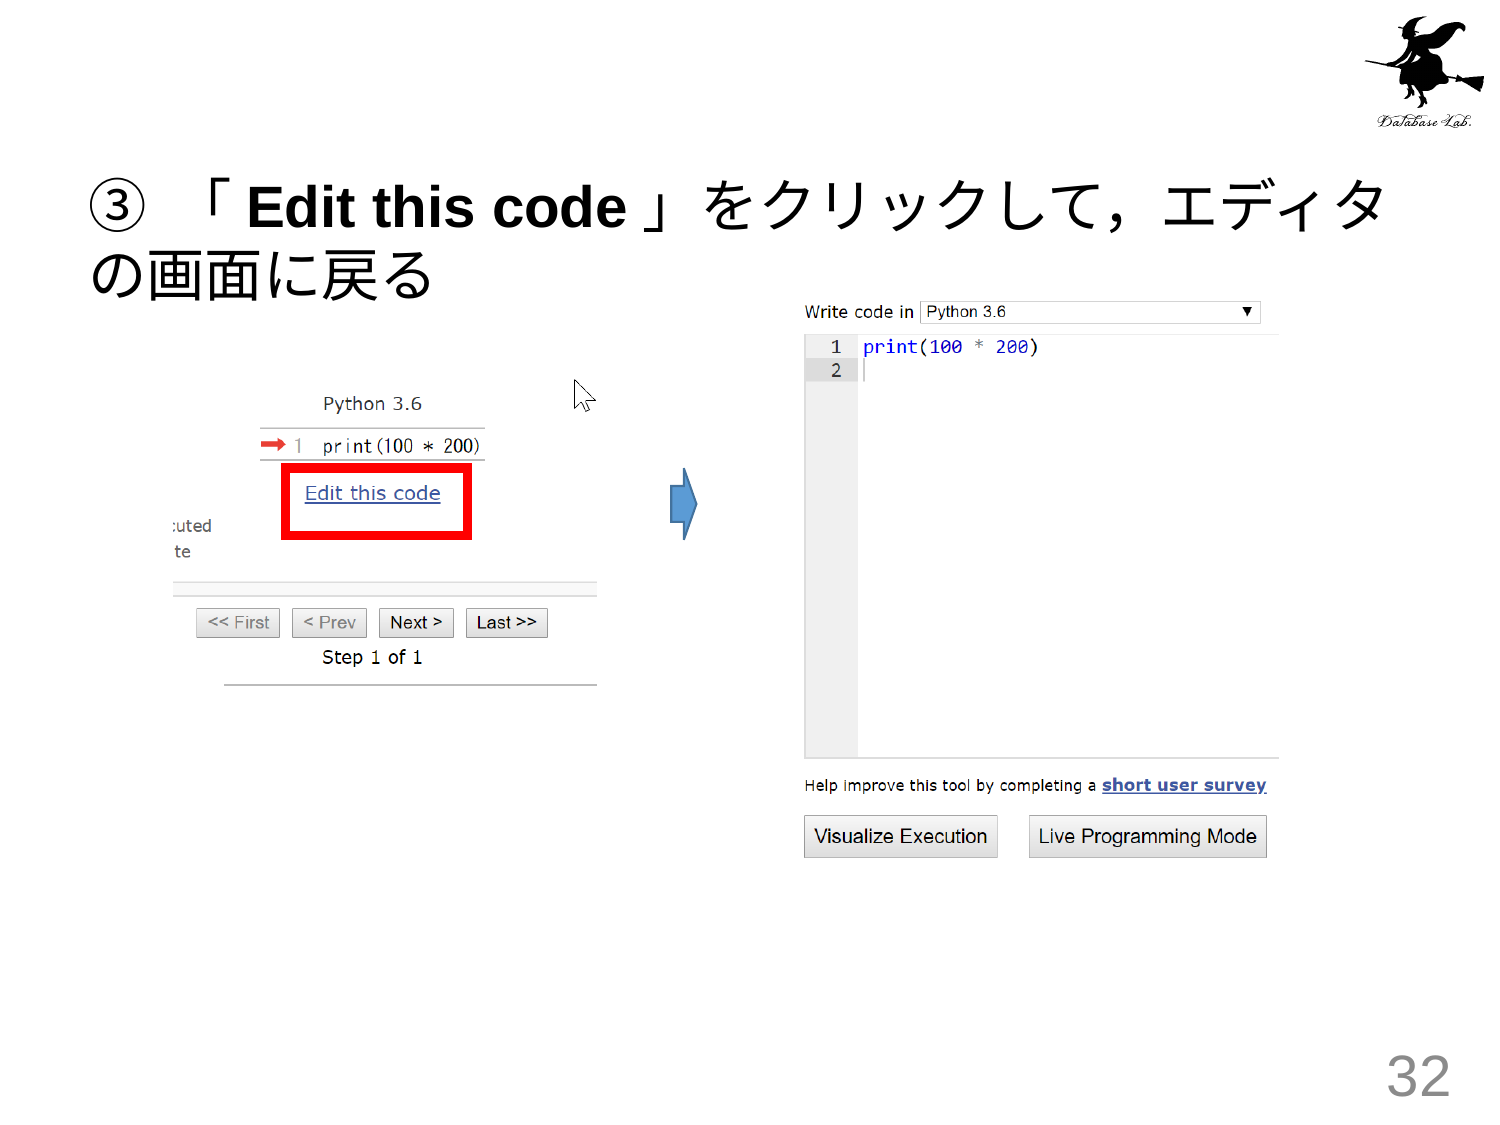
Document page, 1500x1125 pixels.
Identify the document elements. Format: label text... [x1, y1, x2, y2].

list ③ 「Edit this code」をクリックして，エディタの画面に戻る [73, 161, 1420, 776]
text_box [670, 467, 698, 541]
picture [781, 280, 1279, 868]
picture [1362, 14, 1486, 130]
slide_number 32 [1129, 1042, 1467, 1103]
picture [173, 374, 597, 688]
